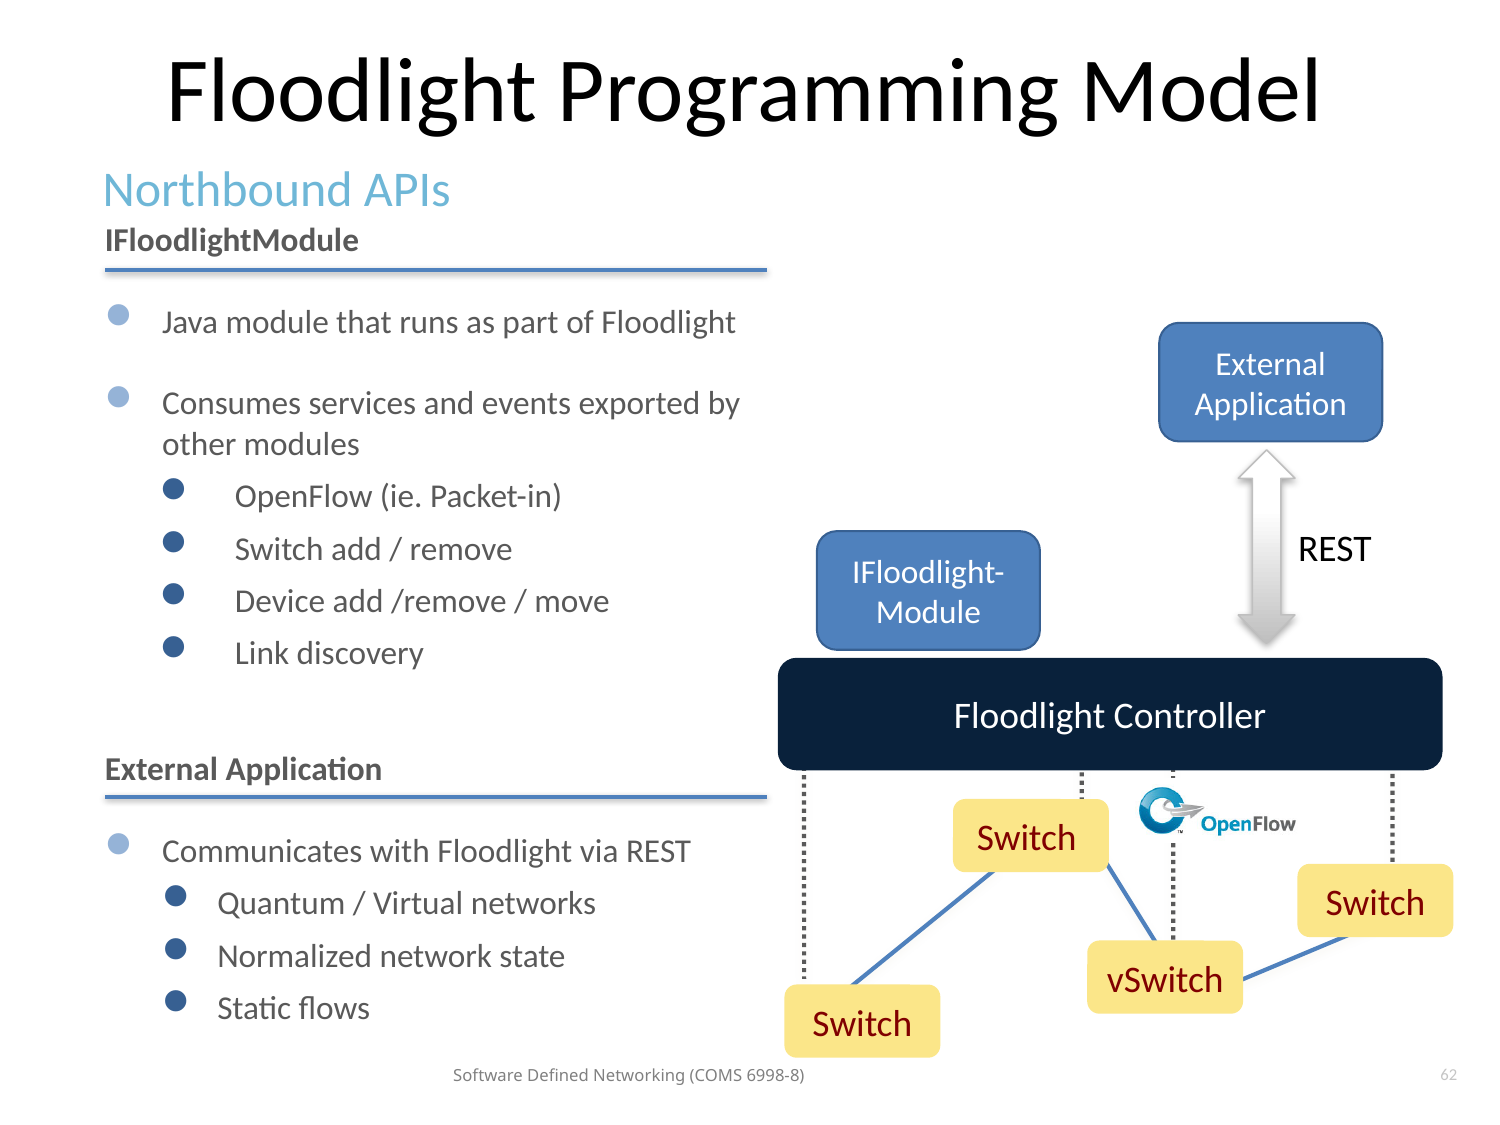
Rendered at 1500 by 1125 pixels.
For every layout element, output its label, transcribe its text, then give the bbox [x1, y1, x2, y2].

text_box REST [1283, 516, 1460, 577]
text_box IFloodlight-Module [814, 529, 1043, 652]
text_box External Application [1157, 320, 1385, 444]
picture [1128, 777, 1307, 843]
text_box External Application Communicates with Floodlight via REST Quantum / Virtual networks Normalized network state Static flows [90, 739, 769, 1072]
text_box Switch [952, 798, 1109, 873]
text_box vSwitch [1087, 940, 1244, 1014]
text_box Switch [1297, 863, 1454, 938]
footer Software Defined Networking (COMS 6998-8) [287, 1050, 971, 1100]
list Northbound APIs [87, 149, 1181, 223]
slide_number 62 [1409, 1053, 1473, 1094]
text_box [1237, 449, 1296, 644]
text_box IFloodlightModule Java module that runs as part of Floodlight Consumes services and events exported by other modules OpenFlow (ie. Packet-in) Switch add / remove Device add /remove / move Link discovery [90, 211, 769, 707]
title Floodlight Programming Model [90, 19, 1400, 150]
text_box Floodlight Controller [777, 657, 1443, 771]
text_box Switch [784, 984, 941, 1050]
